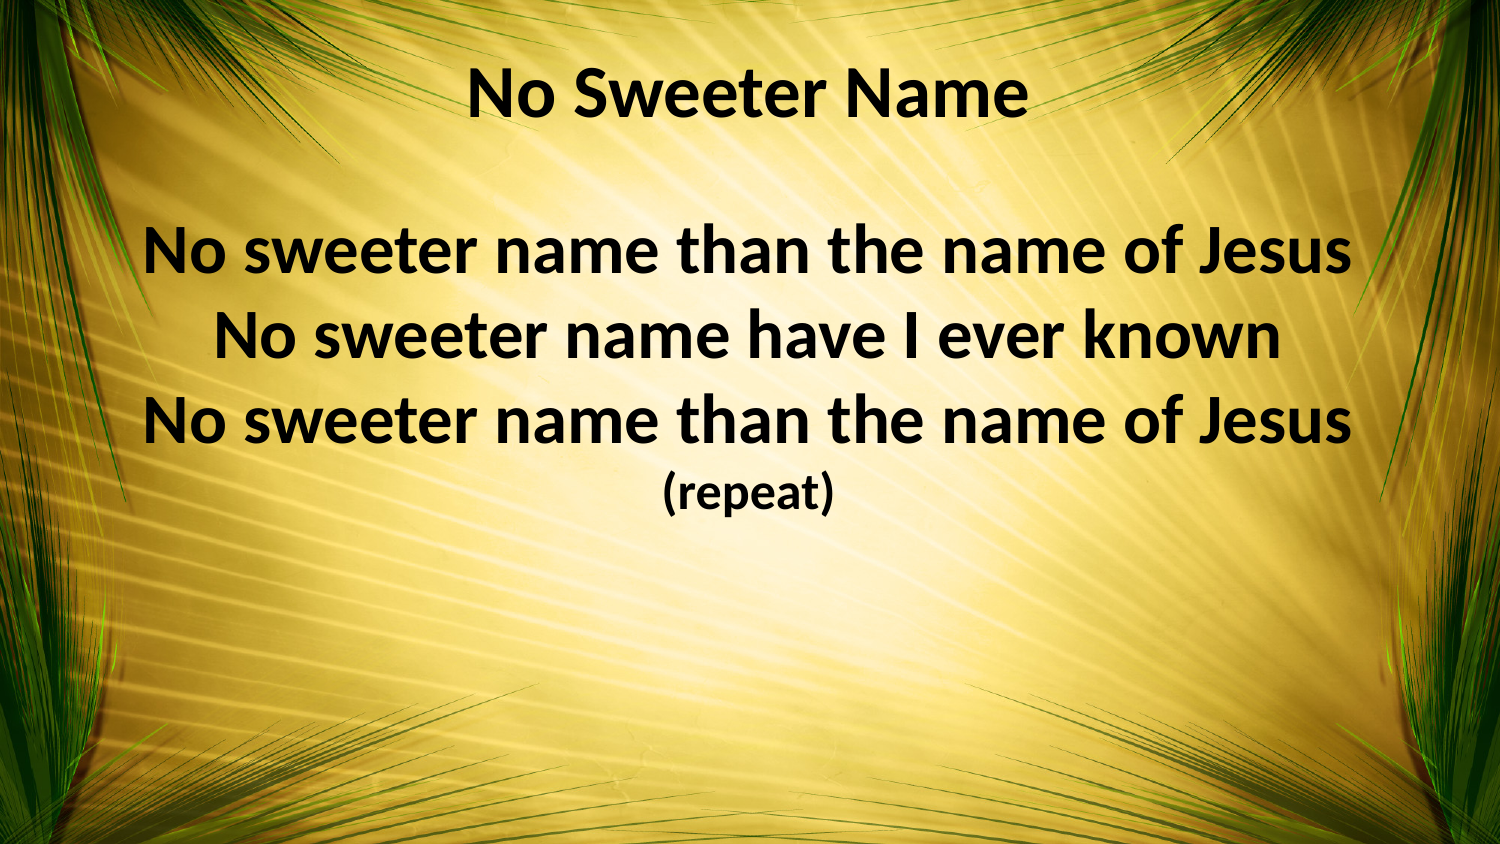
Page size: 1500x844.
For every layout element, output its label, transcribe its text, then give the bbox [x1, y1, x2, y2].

text_box No sweeter name than the name of Jesus No sweeter name have I ever known No sweeter name than the name of Jesus (repeat) [52, 195, 1446, 586]
text_box No Sweeter Name [52, 38, 1446, 137]
picture [0, 0, 1500, 844]
